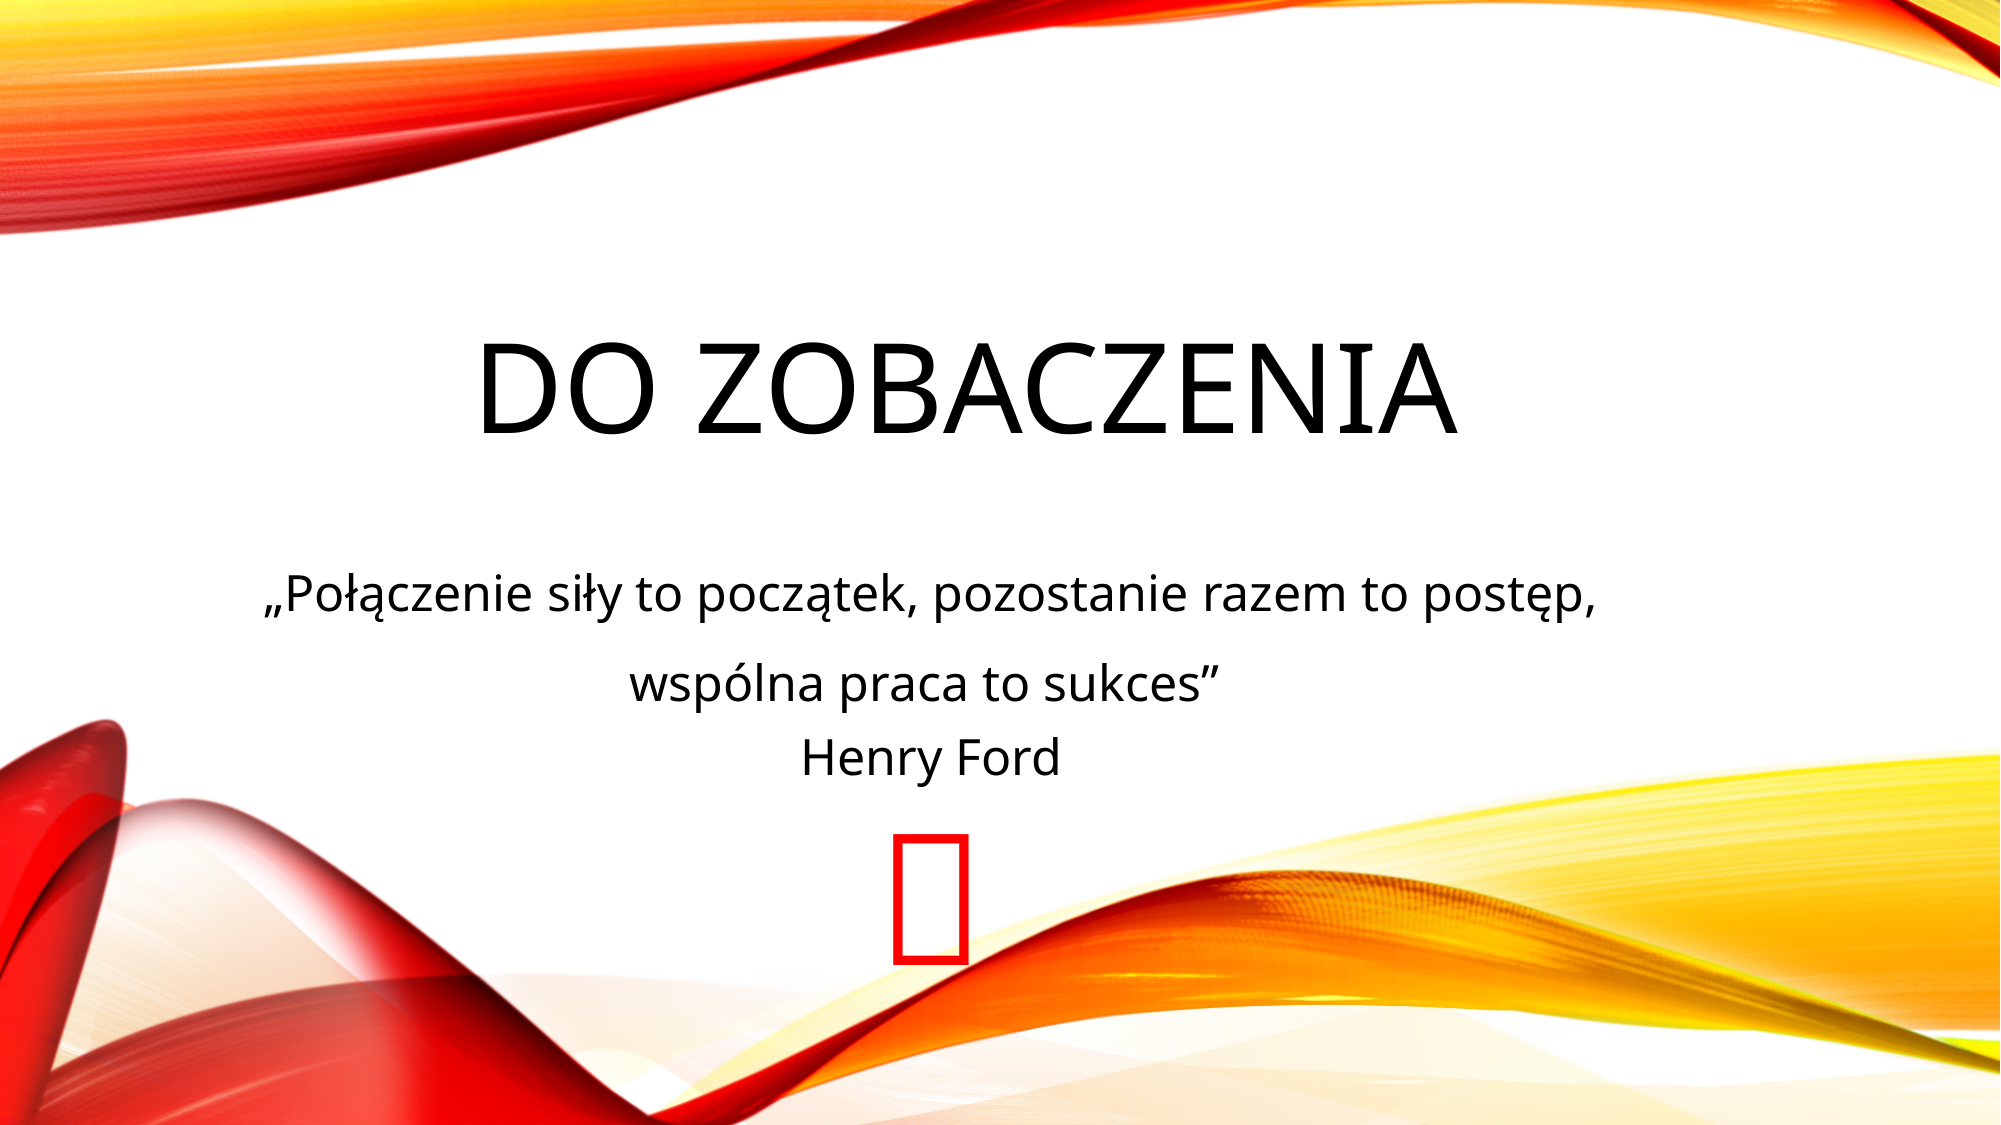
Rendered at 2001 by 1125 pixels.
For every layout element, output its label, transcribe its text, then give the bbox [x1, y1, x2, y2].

picture [0, 0, 2000, 237]
title DO ZOBACZENIA [190, 169, 1741, 469]
picture [0, 717, 2000, 1125]
subtitle „Połączenie siły to początek, pozostanie razem to postęp, wspólna praca to sukces” Henry Ford  [156, 523, 1707, 1022]
